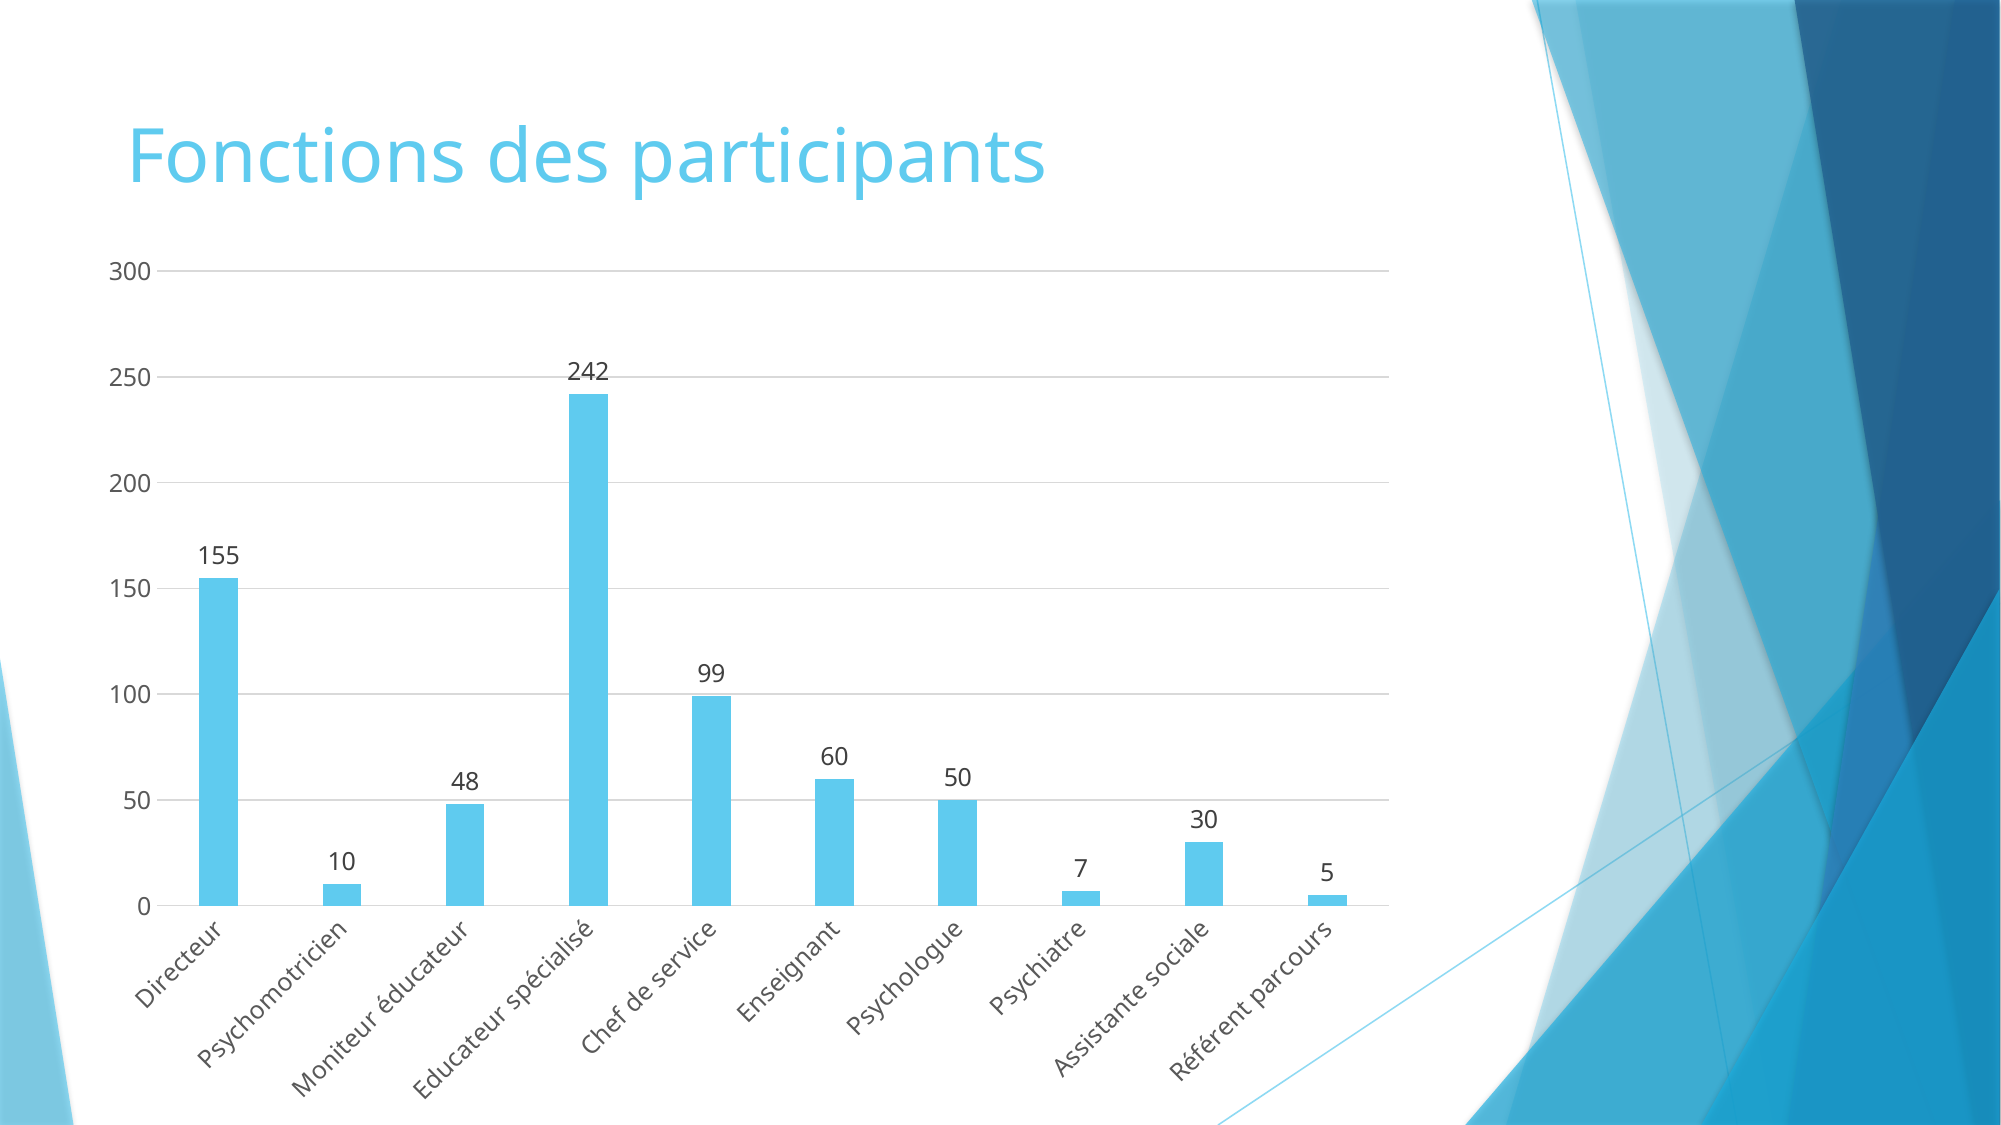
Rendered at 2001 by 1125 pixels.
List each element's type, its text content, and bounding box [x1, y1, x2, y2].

chart [81, 235, 1417, 1125]
title Fonctions des participants [111, 99, 1522, 317]
